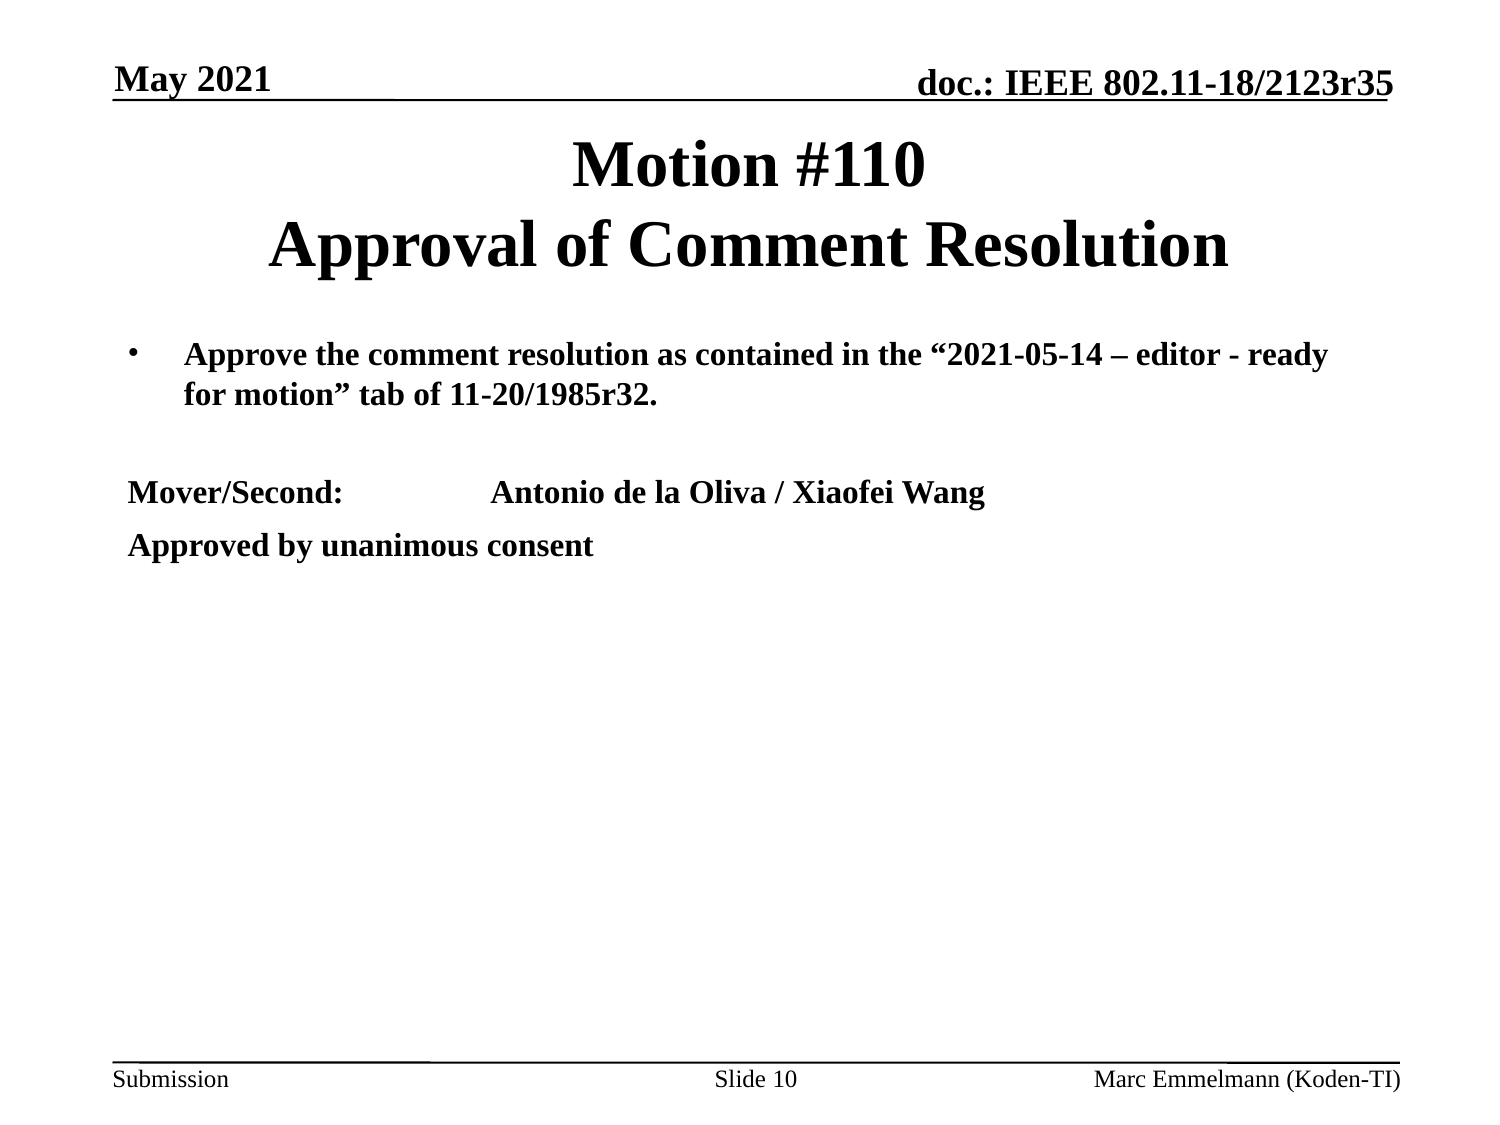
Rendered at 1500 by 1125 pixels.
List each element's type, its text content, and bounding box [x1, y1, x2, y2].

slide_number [114, 54, 423, 100]
slide_number Slide 10 [712, 1061, 800, 1123]
list Approve the comment resolution as contained in the “2021-05-14 – editor - ready for motion” tab of 11-20/1985r32. Mover/Second: Antonio de la Oliva / Xiaofei Wang Approved by unanimous consent [112, 324, 1388, 1000]
title Motion #110 Approval of Comment Resolution [112, 112, 1388, 288]
footer Marc Emmelmann (Koden-TI) [878, 1061, 1402, 1093]
